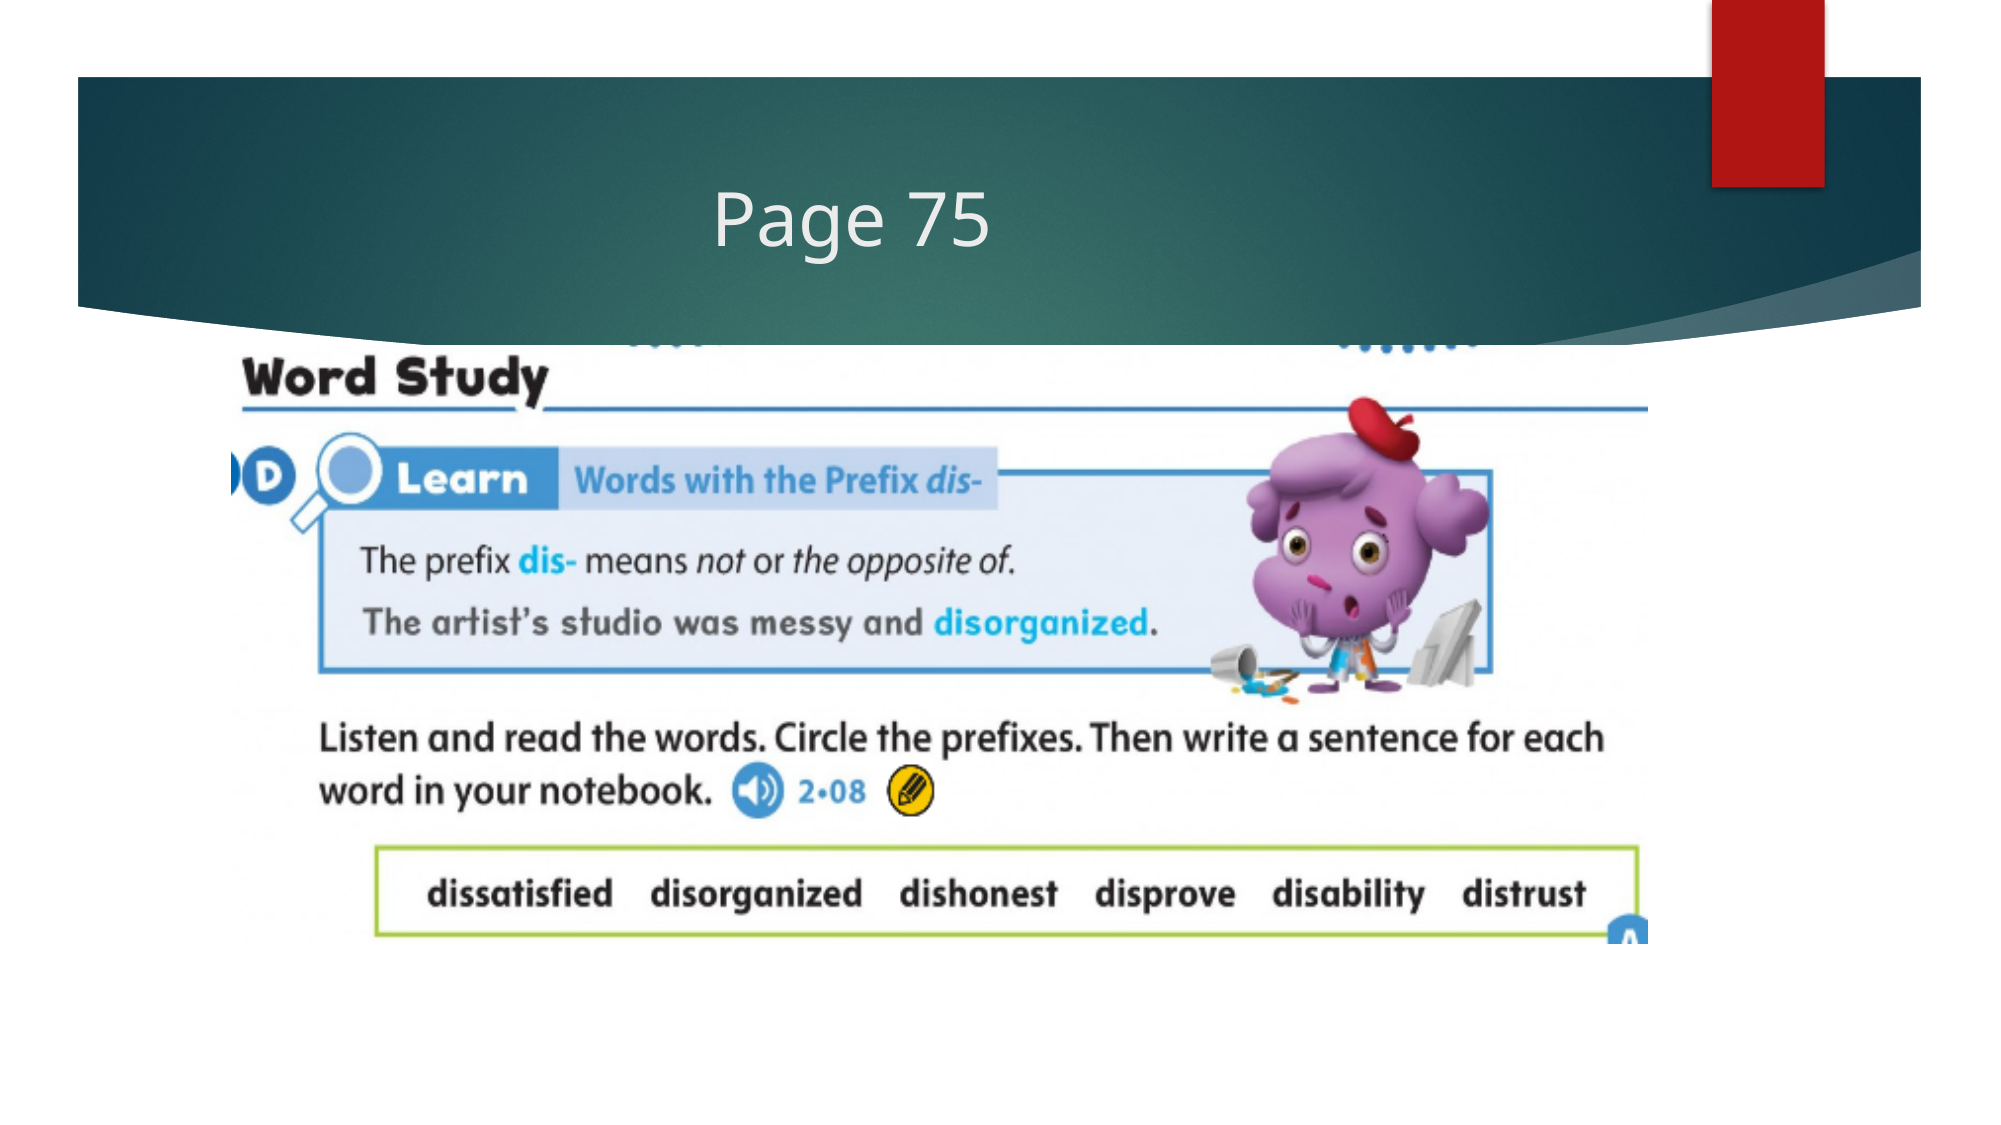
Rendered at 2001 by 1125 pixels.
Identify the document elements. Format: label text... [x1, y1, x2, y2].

title Page 75 [188, 158, 1637, 275]
picture [231, 344, 1649, 945]
